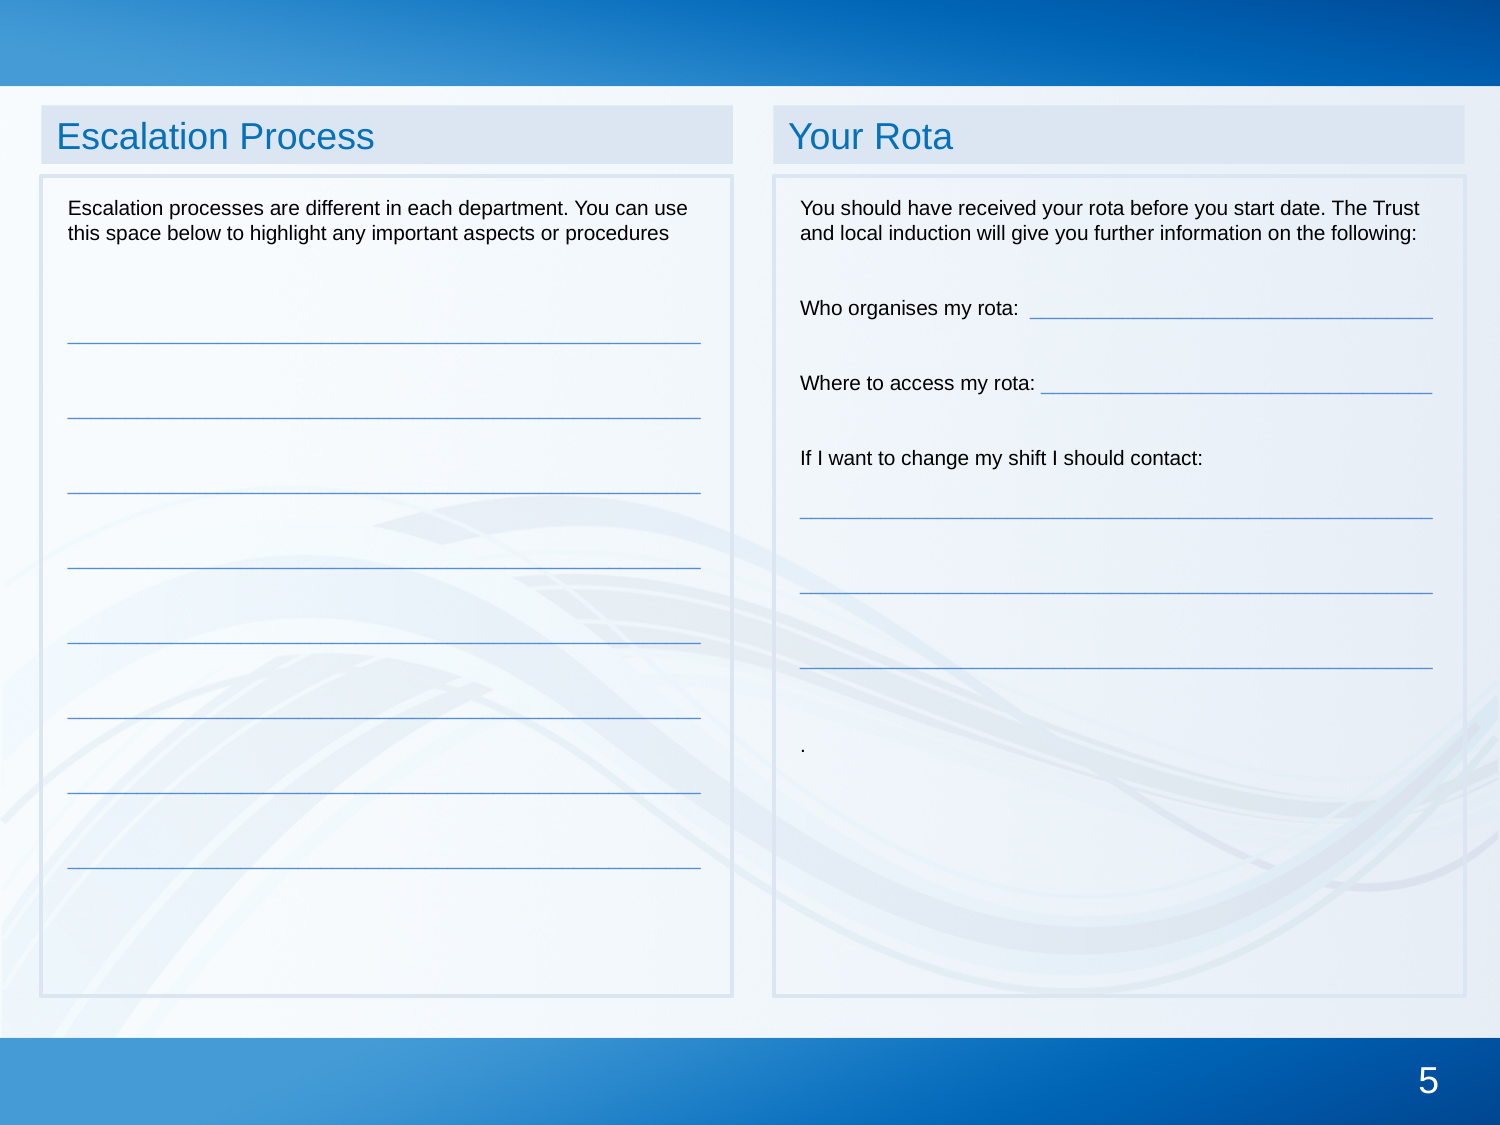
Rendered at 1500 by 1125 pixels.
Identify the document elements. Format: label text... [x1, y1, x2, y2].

title Escalation Process [41, 105, 734, 165]
text_box [39, 174, 734, 998]
text_box You should have received your rota before you start date. The Trust and local induction will give you further information on the following: Who organises my rota: ___________________________________ Where to access my rota: __________________________________ If I want to change my shift I should contact: _______________________________________________________ _______________________________________________________ _______________________________________________________ . [785, 187, 1454, 985]
picture [0, 0, 1500, 1125]
text_box Your Rota [773, 105, 1465, 164]
text_box [772, 174, 1467, 998]
text_box 5 [1370, 1048, 1488, 1108]
